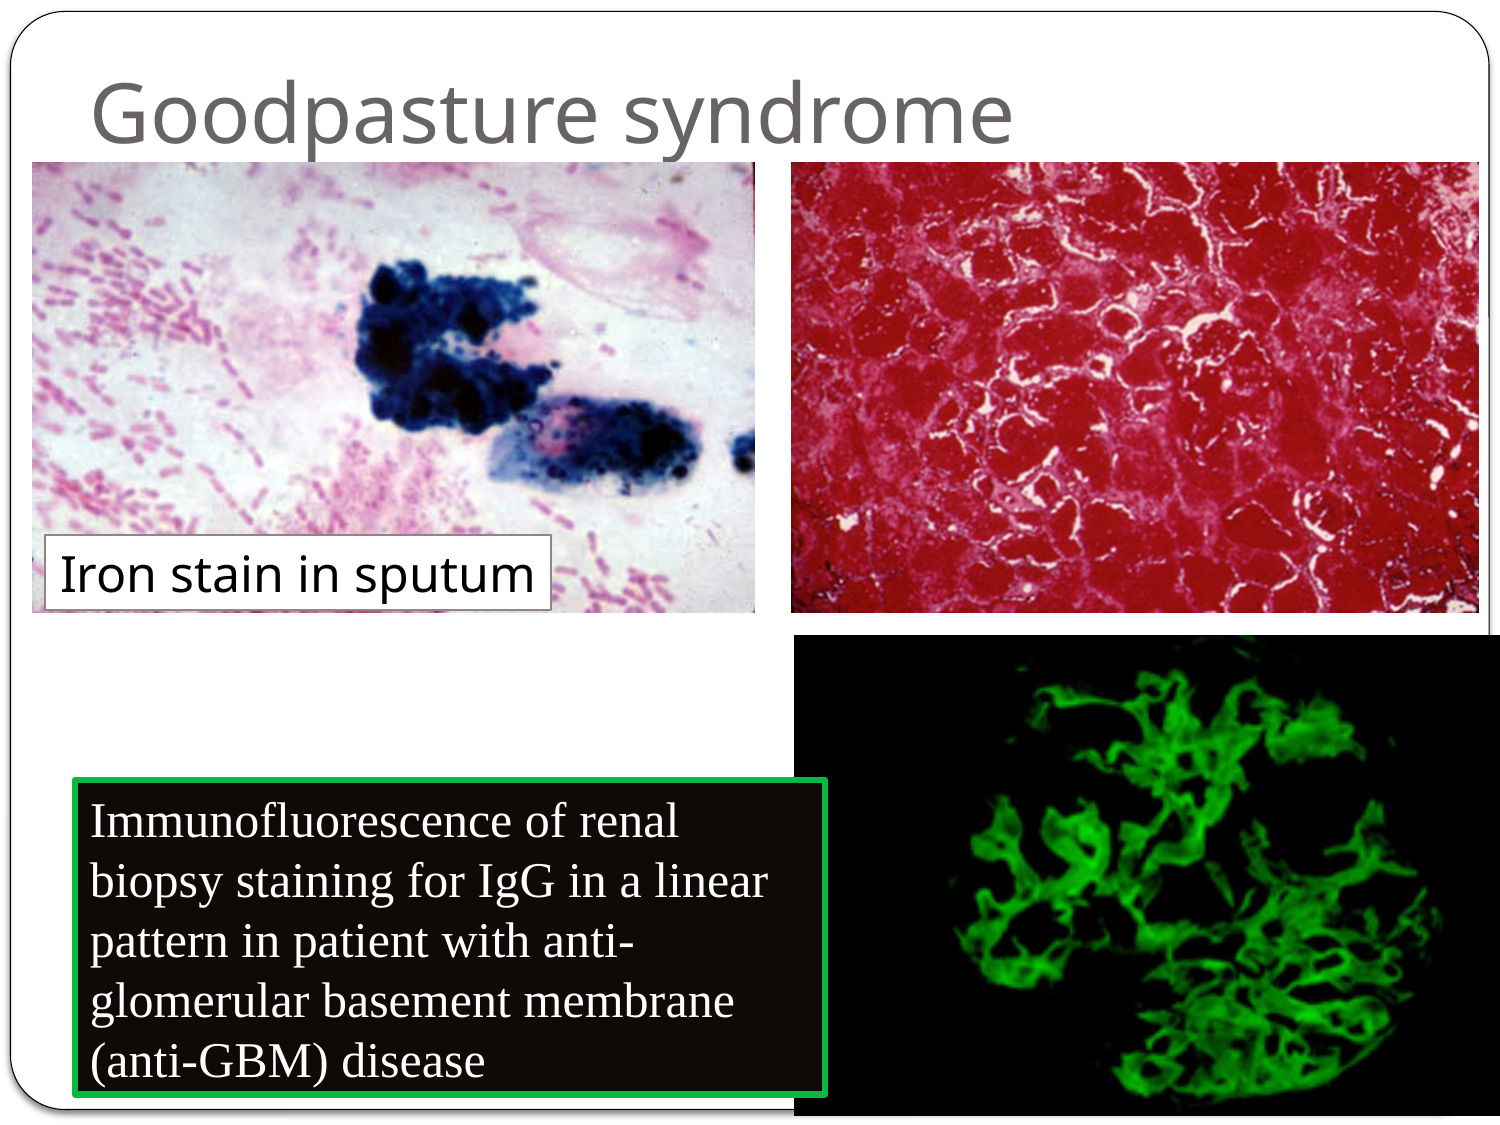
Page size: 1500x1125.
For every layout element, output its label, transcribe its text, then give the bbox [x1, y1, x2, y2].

title Goodpasture syndrome [75, 24, 1350, 175]
text_box Immunofluorescence of renal biopsy staining for IgG in a linear pattern in patient with anti-glomerular basement membrane (anti-GBM) disease [74, 779, 788, 1095]
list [790, 162, 1479, 613]
picture [794, 635, 1500, 1116]
picture [32, 162, 755, 613]
